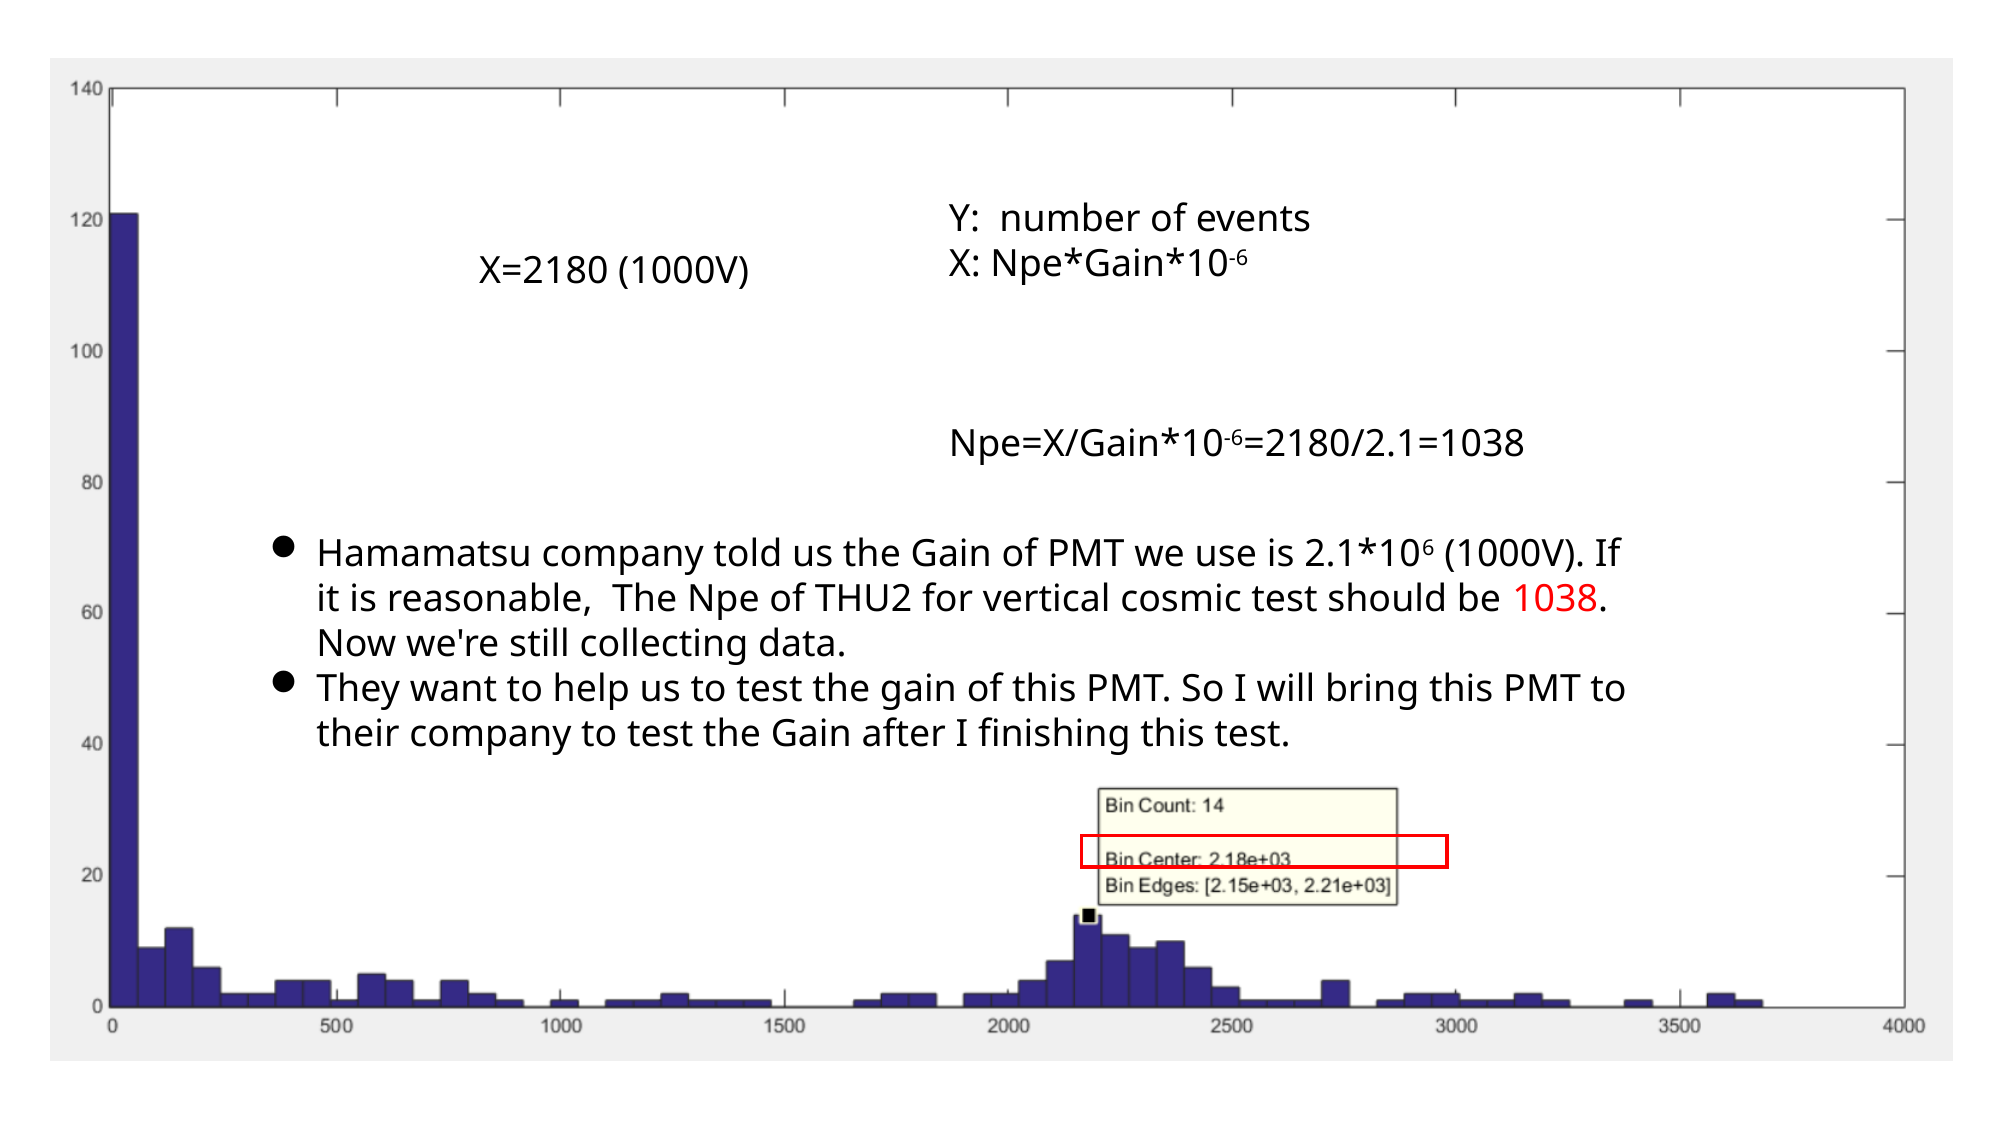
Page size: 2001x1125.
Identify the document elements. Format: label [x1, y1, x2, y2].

picture [50, 58, 1953, 1061]
